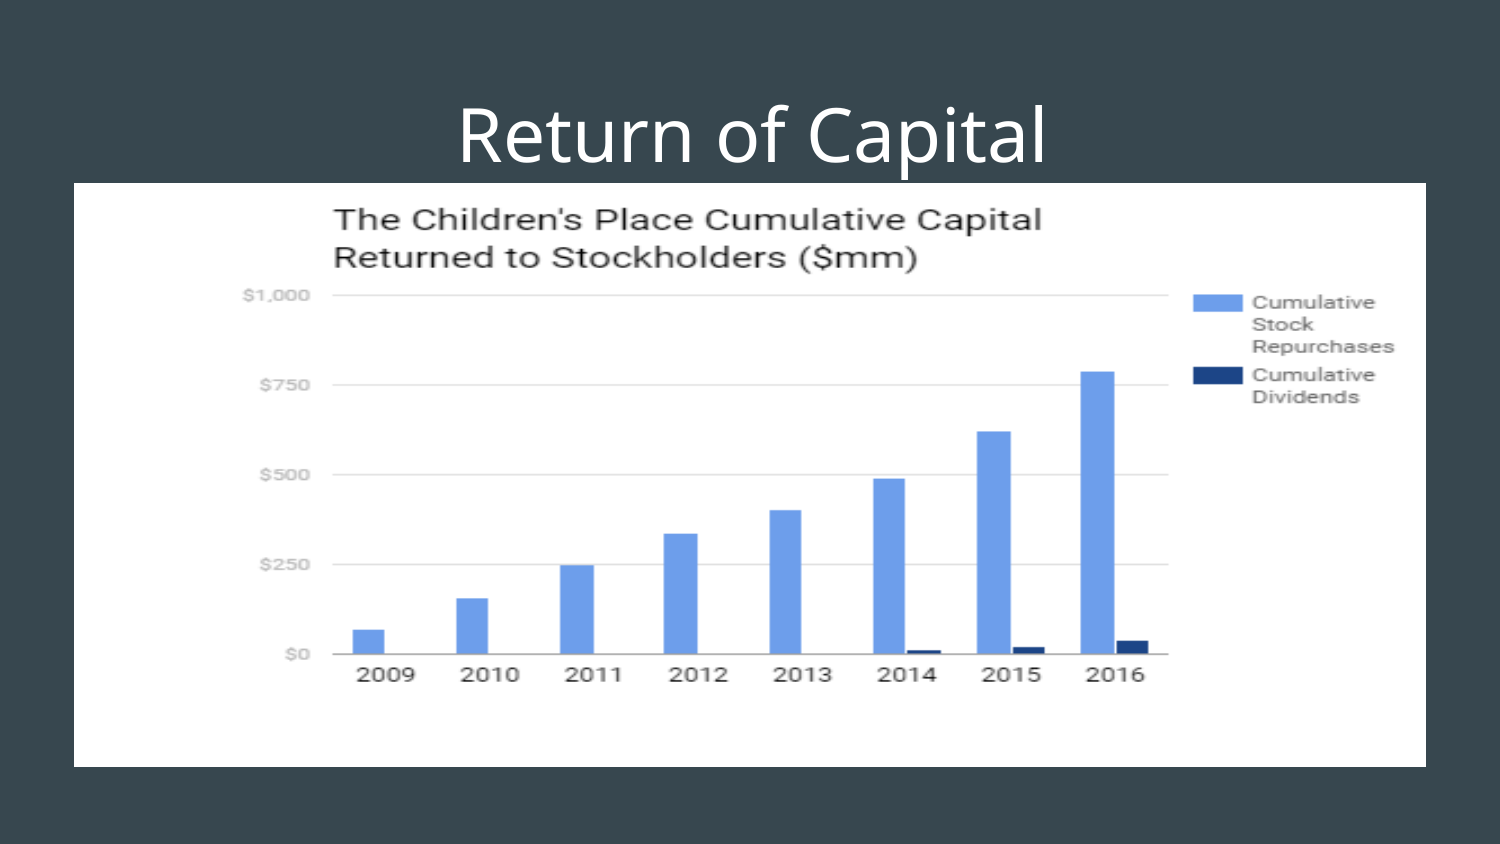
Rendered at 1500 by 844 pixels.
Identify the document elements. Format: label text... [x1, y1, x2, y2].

text_box Return of Capital [51, 72, 1449, 167]
picture [74, 183, 1426, 767]
